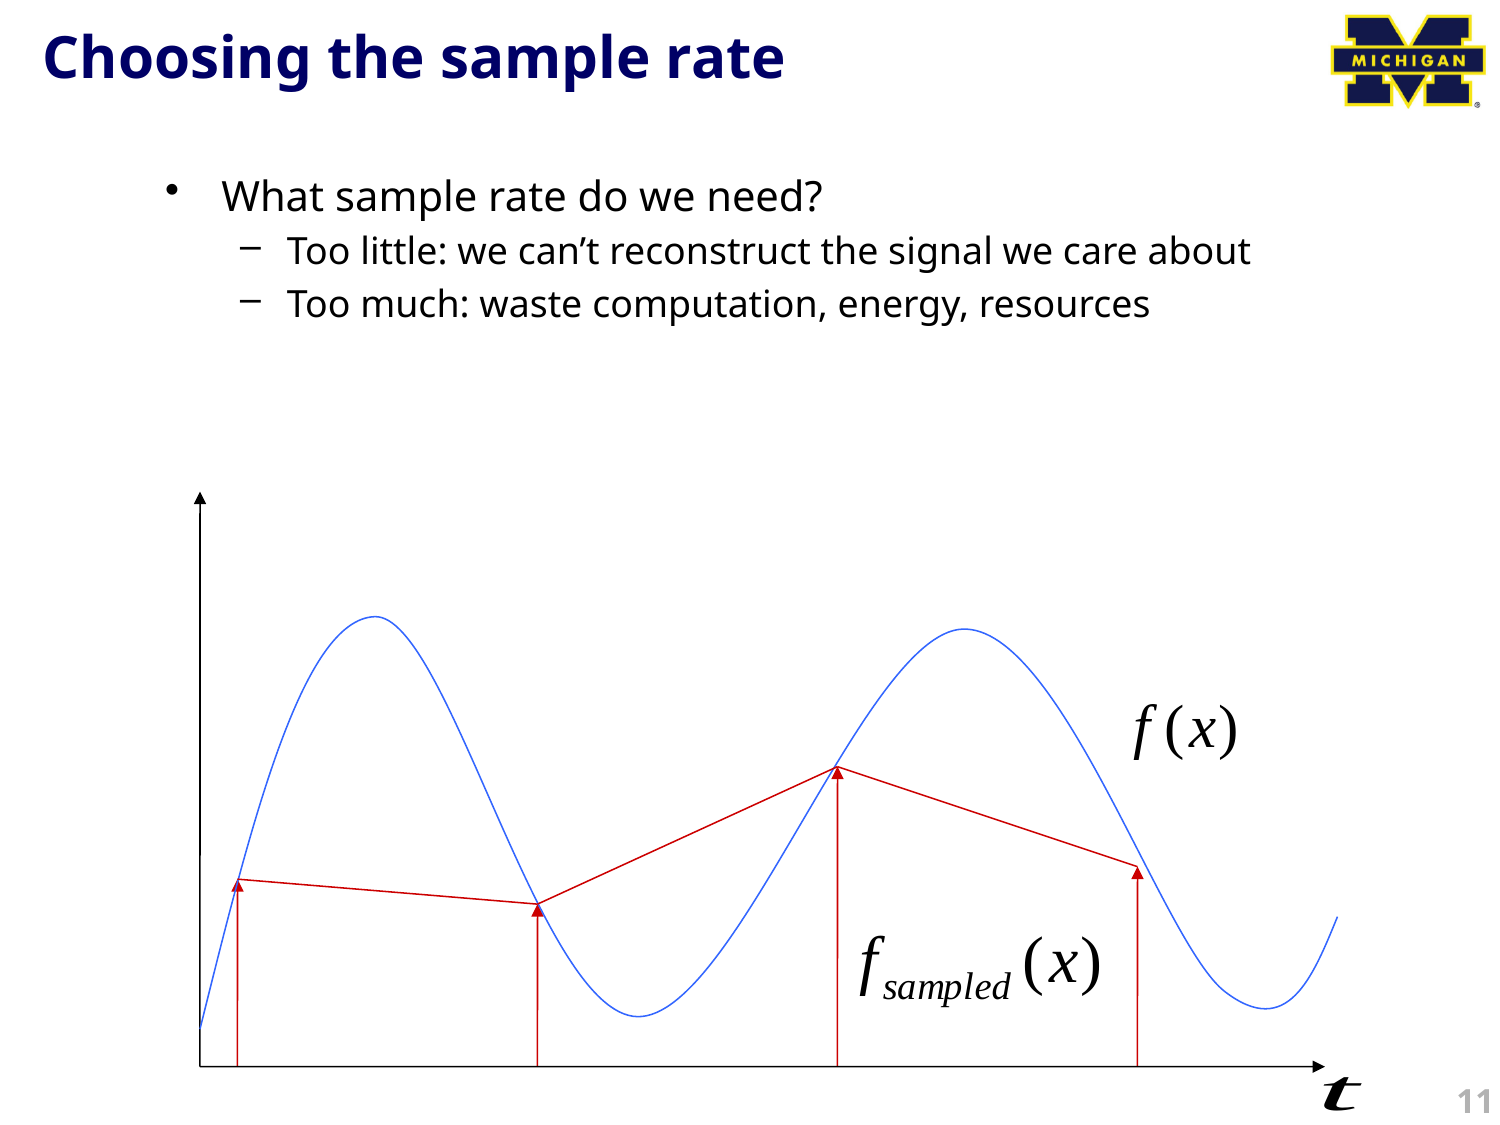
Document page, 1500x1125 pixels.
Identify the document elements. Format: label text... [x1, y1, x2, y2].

slide_number 11 [1391, 1072, 1500, 1125]
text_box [199, 491, 1388, 1125]
title Choosing the sample rate [27, 12, 1485, 163]
list What sample rate do we need? Too little: we can’t reconstruct the signal we care about Too much: waste computation, energy, resources [150, 162, 1350, 963]
